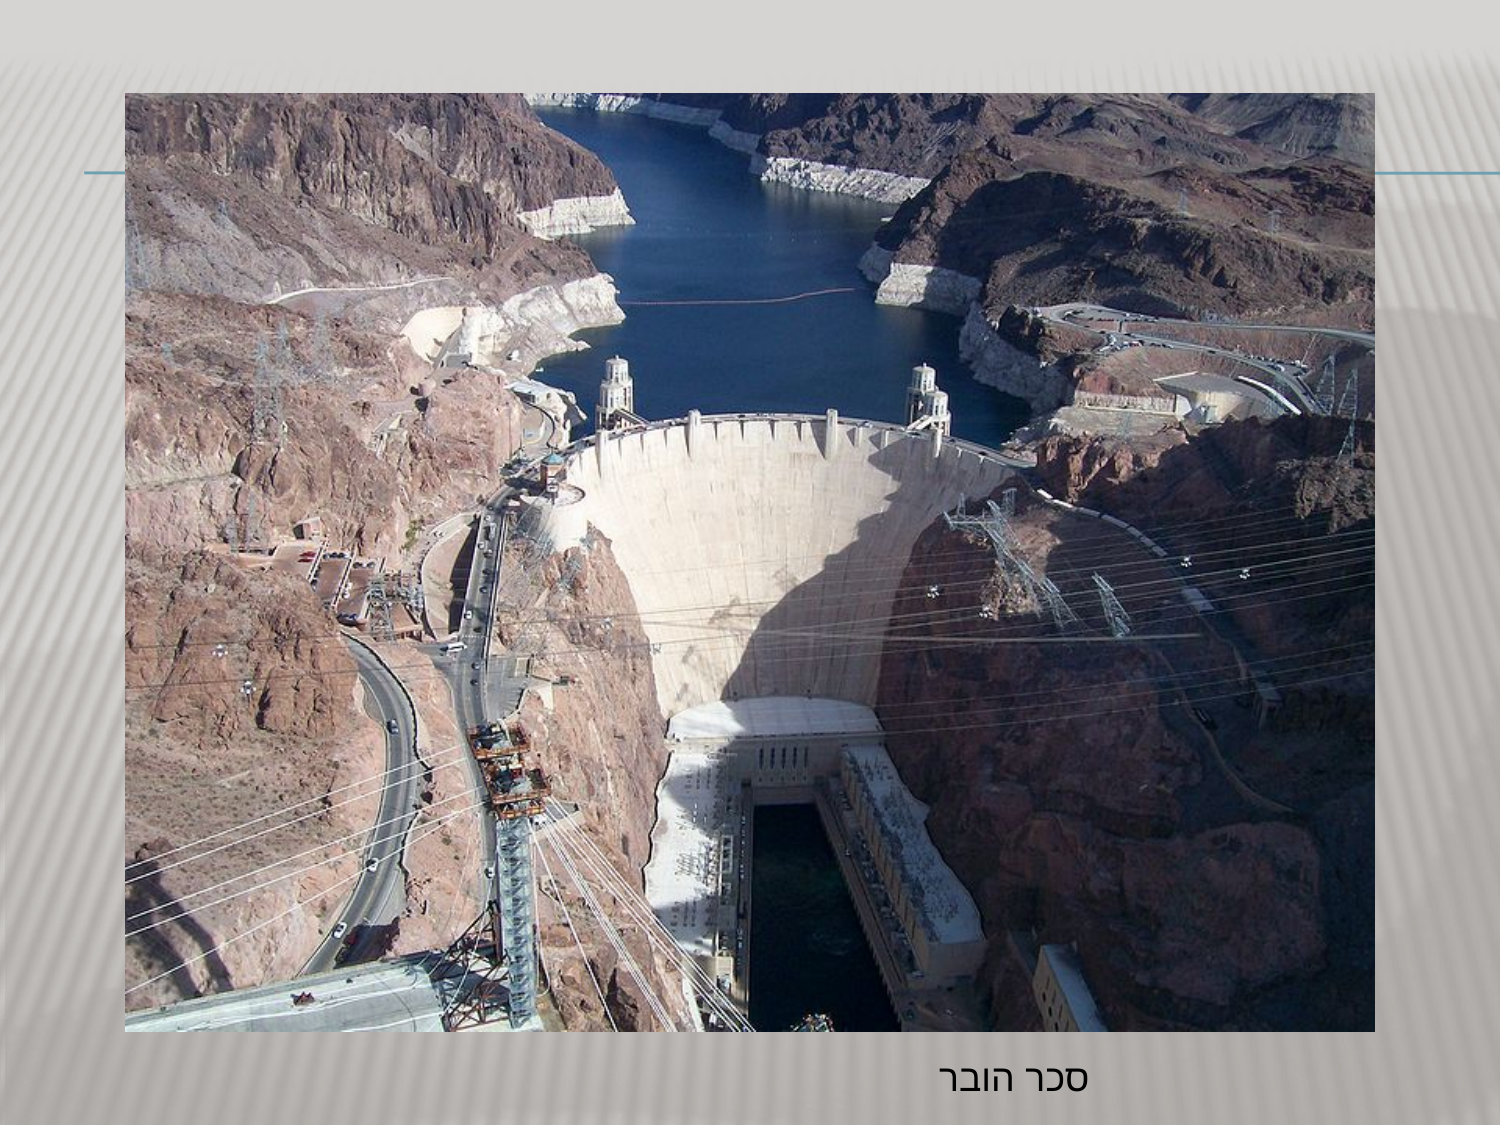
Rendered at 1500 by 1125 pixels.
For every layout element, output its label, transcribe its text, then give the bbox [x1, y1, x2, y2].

picture [124, 93, 1376, 1032]
text_box סכר הובר [620, 1048, 1105, 1107]
